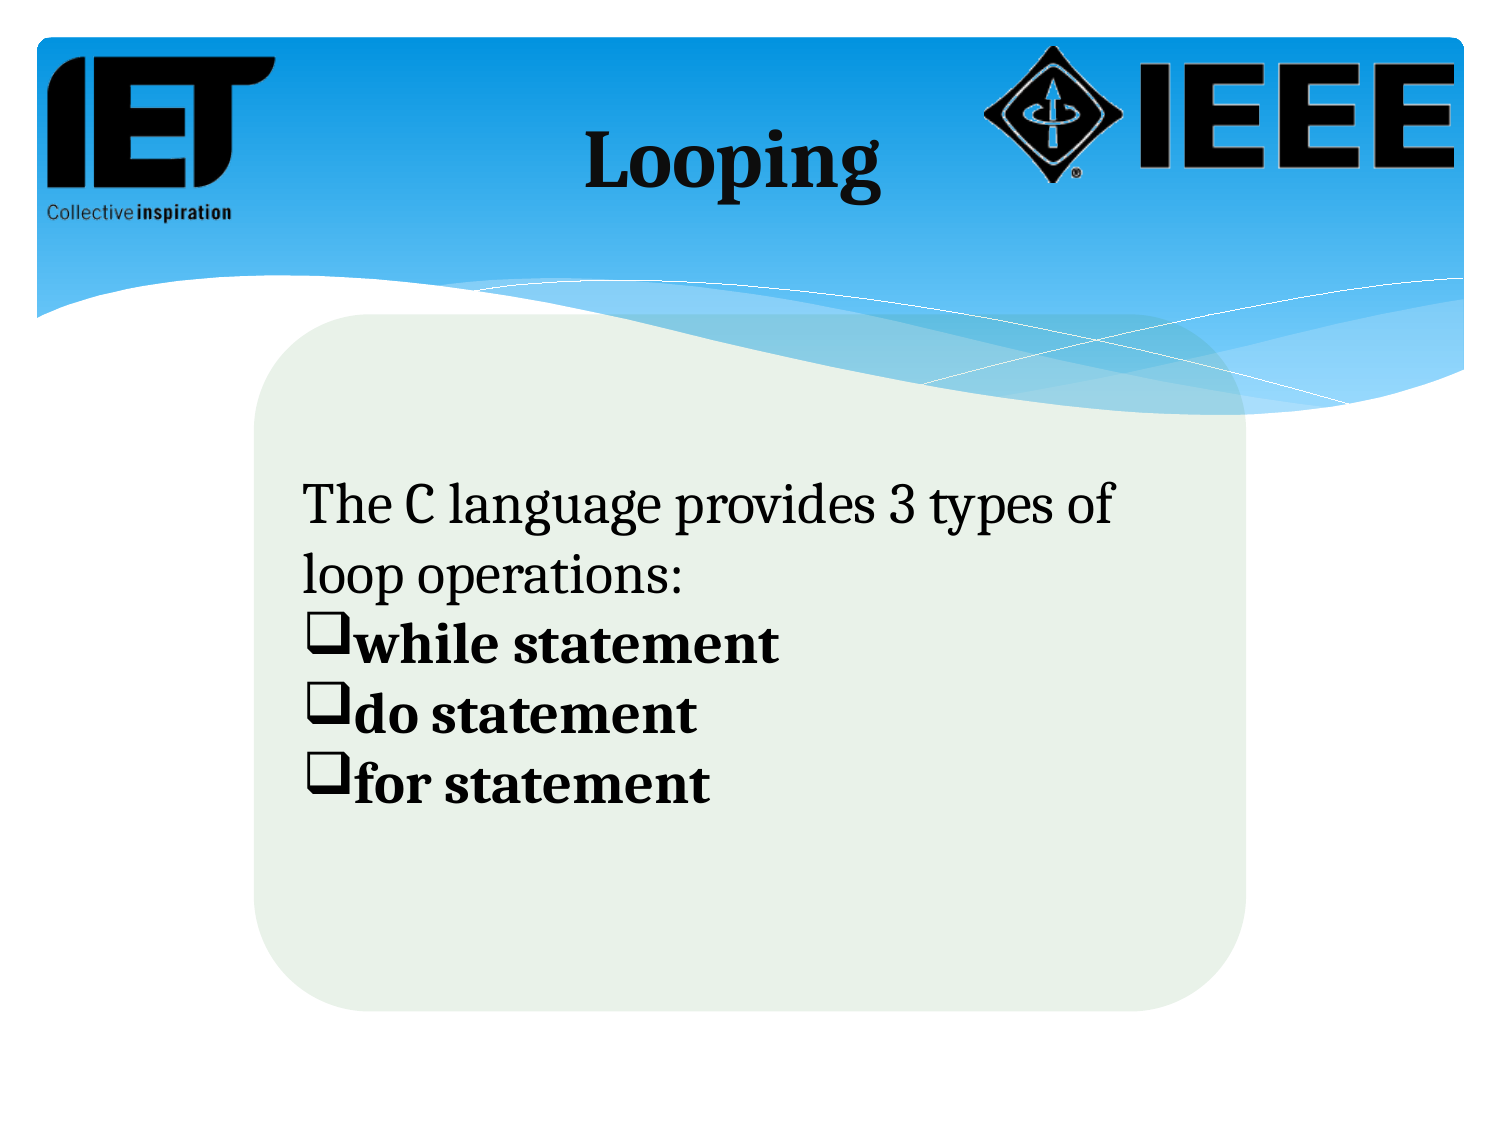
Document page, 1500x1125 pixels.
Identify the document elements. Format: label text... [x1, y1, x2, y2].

text_box The C language provides 3 types of loop operations: while statement do statement for statement [252, 312, 1248, 1013]
picture [40, 57, 283, 227]
picture [984, 47, 1454, 183]
text_box Looping [568, 97, 898, 312]
